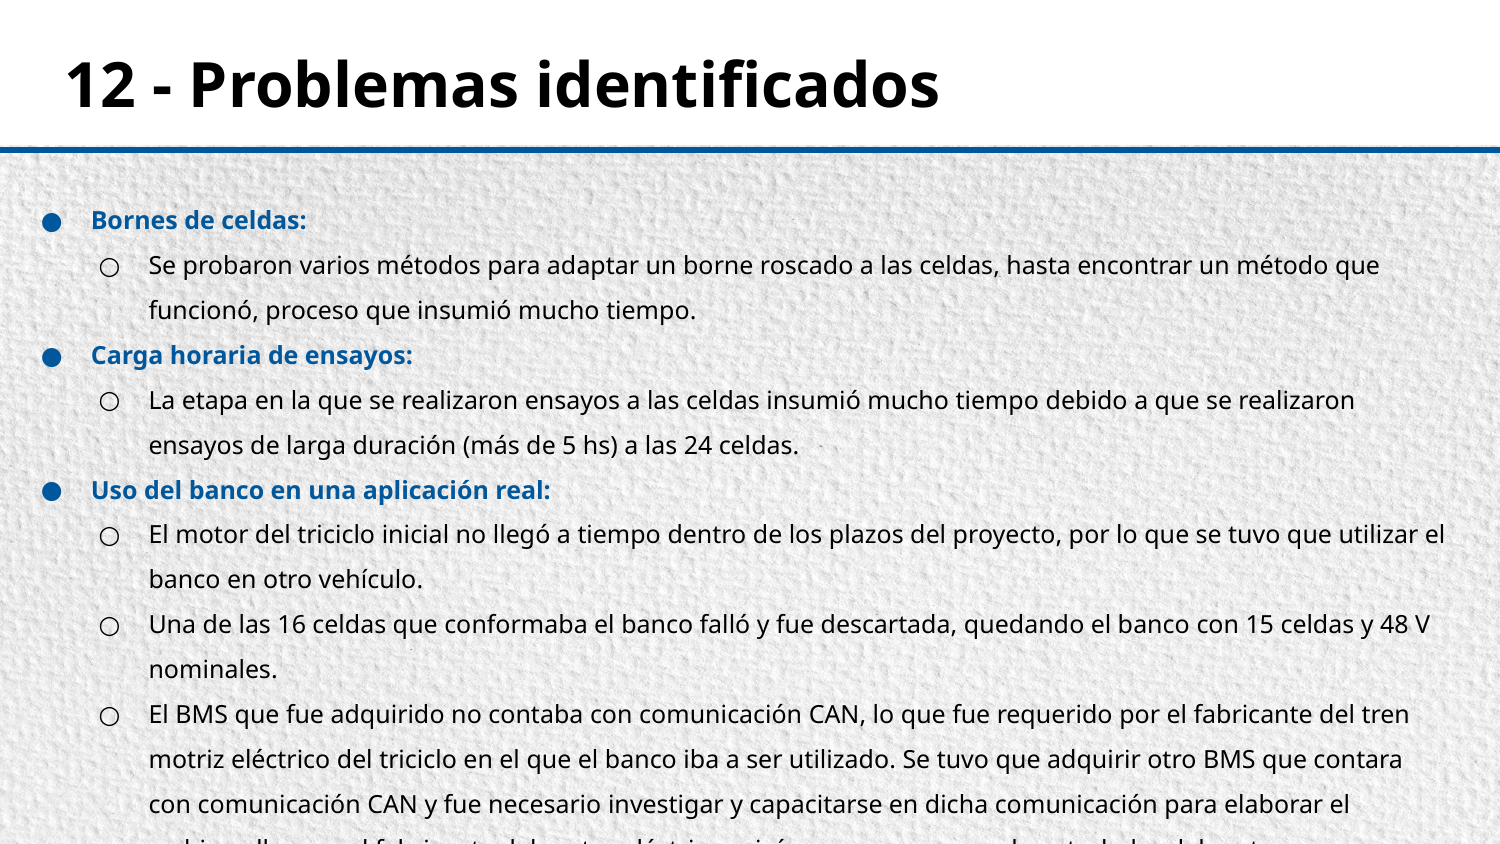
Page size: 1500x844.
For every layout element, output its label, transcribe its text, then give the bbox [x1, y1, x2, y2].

text_box [0, 0, 1500, 146]
text_box Bornes de celdas: Se probaron varios métodos para adaptar un borne roscado a las celdas, hasta encontrar un método que funcionó, proceso que insumió mucho tiempo. Carga horaria de ensayos: La etapa en la que se realizaron ensayos a las celdas insumió mucho tiempo debido a que se realizaron ensayos de larga duración (más de 5 hs) a las 24 celdas. Uso del banco en una aplicación real: El motor del triciclo inicial no llegó a tiempo dentro de los plazos del proyecto, por lo que se tuvo que utilizar el banco en otro vehículo. Una de las 16 celdas que conformaba el banco falló y fue descartada, quedando el banco con 15 celdas y 48 V nominales. El BMS que fue adquirido no contaba con comunicación CAN, lo que fue requerido por el fabricante del tren motriz eléctrico del triciclo en el que el banco iba a ser utilizado. Se tuvo que adquirir otro BMS que contara con comunicación CAN y fue necesario investigar y capacitarse en dicha comunicación para elaborar el archivo .dbc que el fabricante del motor eléctrico exigía para programar el controlador del motor. [0, 174, 1469, 241]
picture [0, 153, 1500, 844]
title 12 - Problemas identificados [49, 30, 1448, 135]
